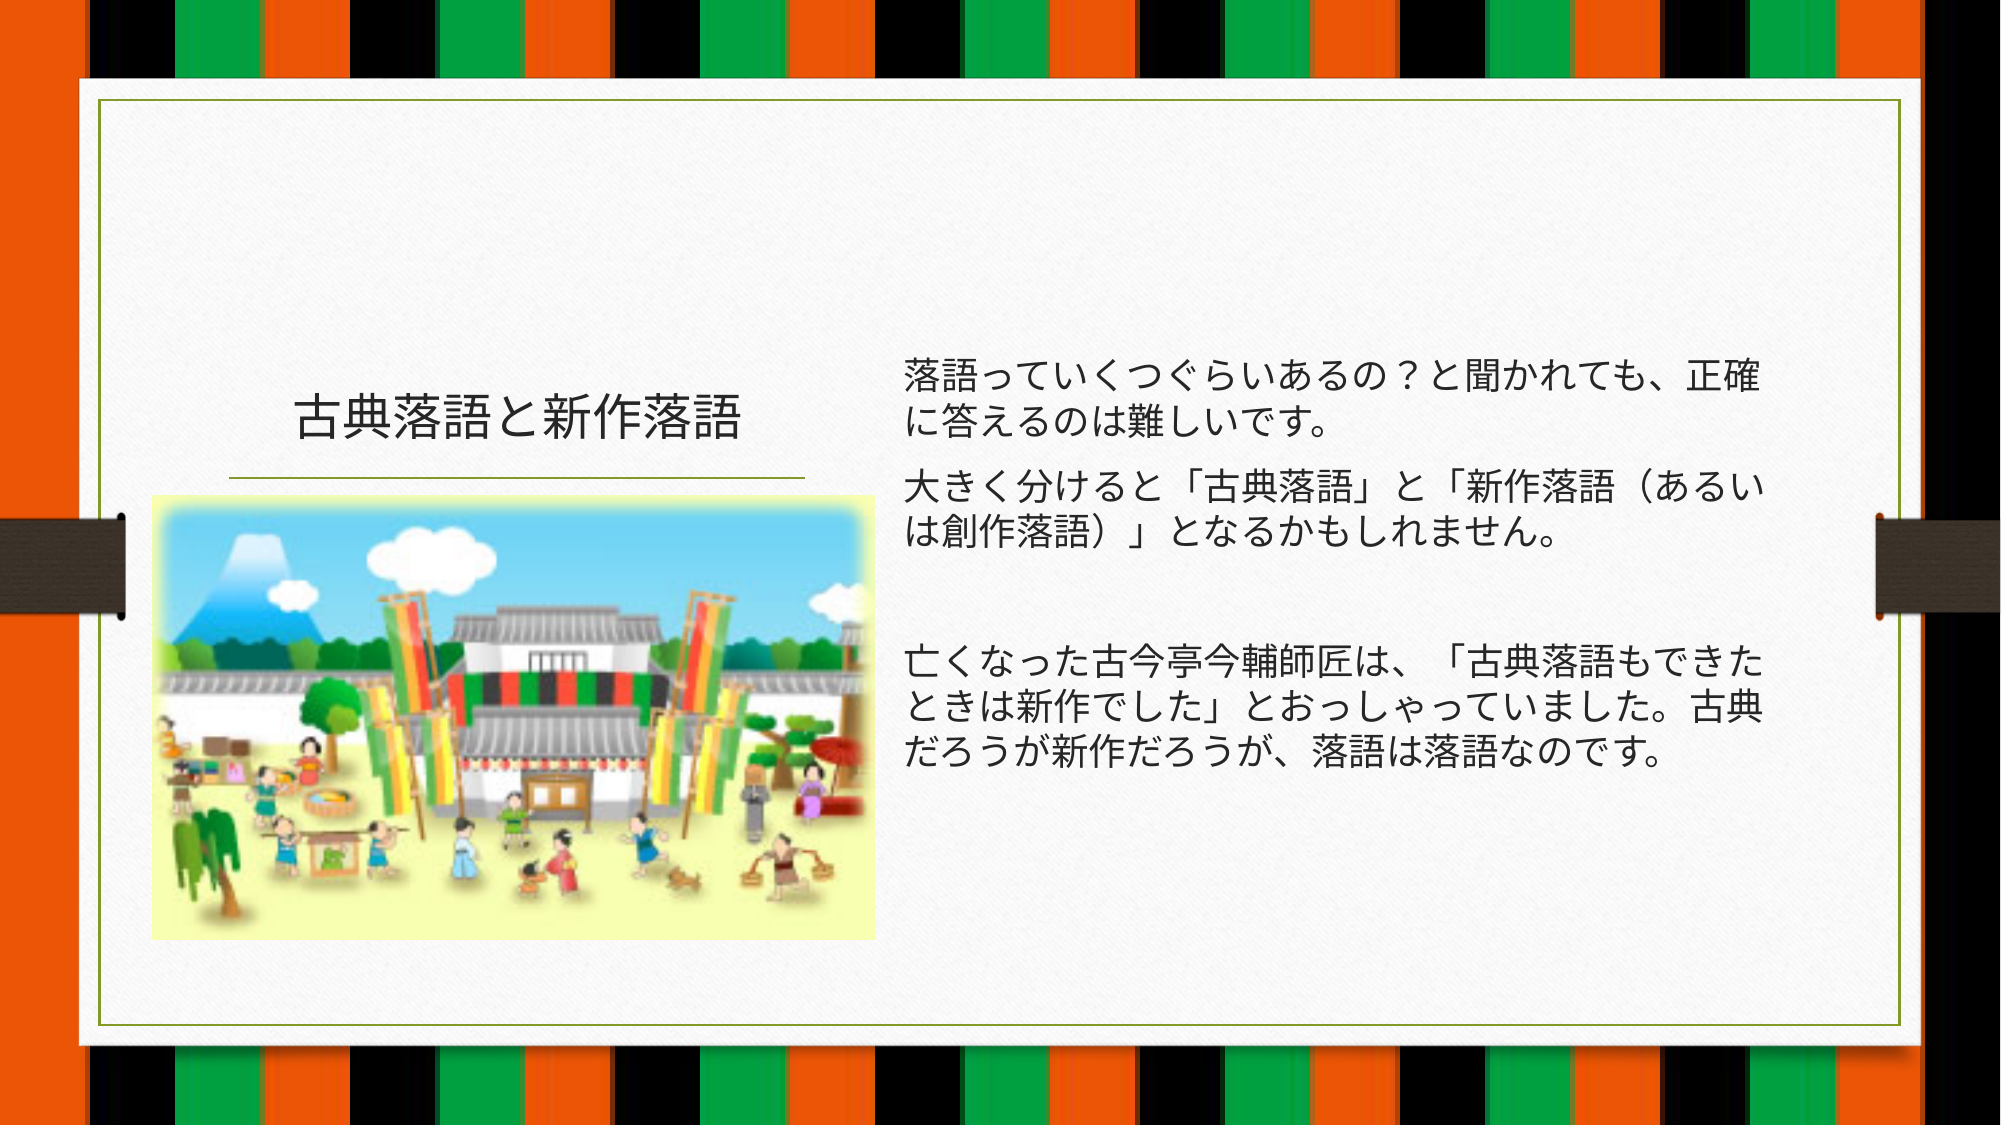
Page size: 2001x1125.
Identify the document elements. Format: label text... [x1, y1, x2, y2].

list 落語っていくつぐらいあるの？と聞かれても、正確に答えるのは難しいです。 大きく分けると「古典落語」と「新作落語（あるいは創作落語）」となるかもしれません。 亡くなった古今亭今輔師匠は、「古典落語もできたときは新作でした」とおっしゃっていました。古典だろうが新作だろうが、落語は落語なのです。 [888, 160, 1787, 965]
title 古典落語と新作落語 [211, 227, 823, 454]
picture [0, 0, 2001, 1125]
